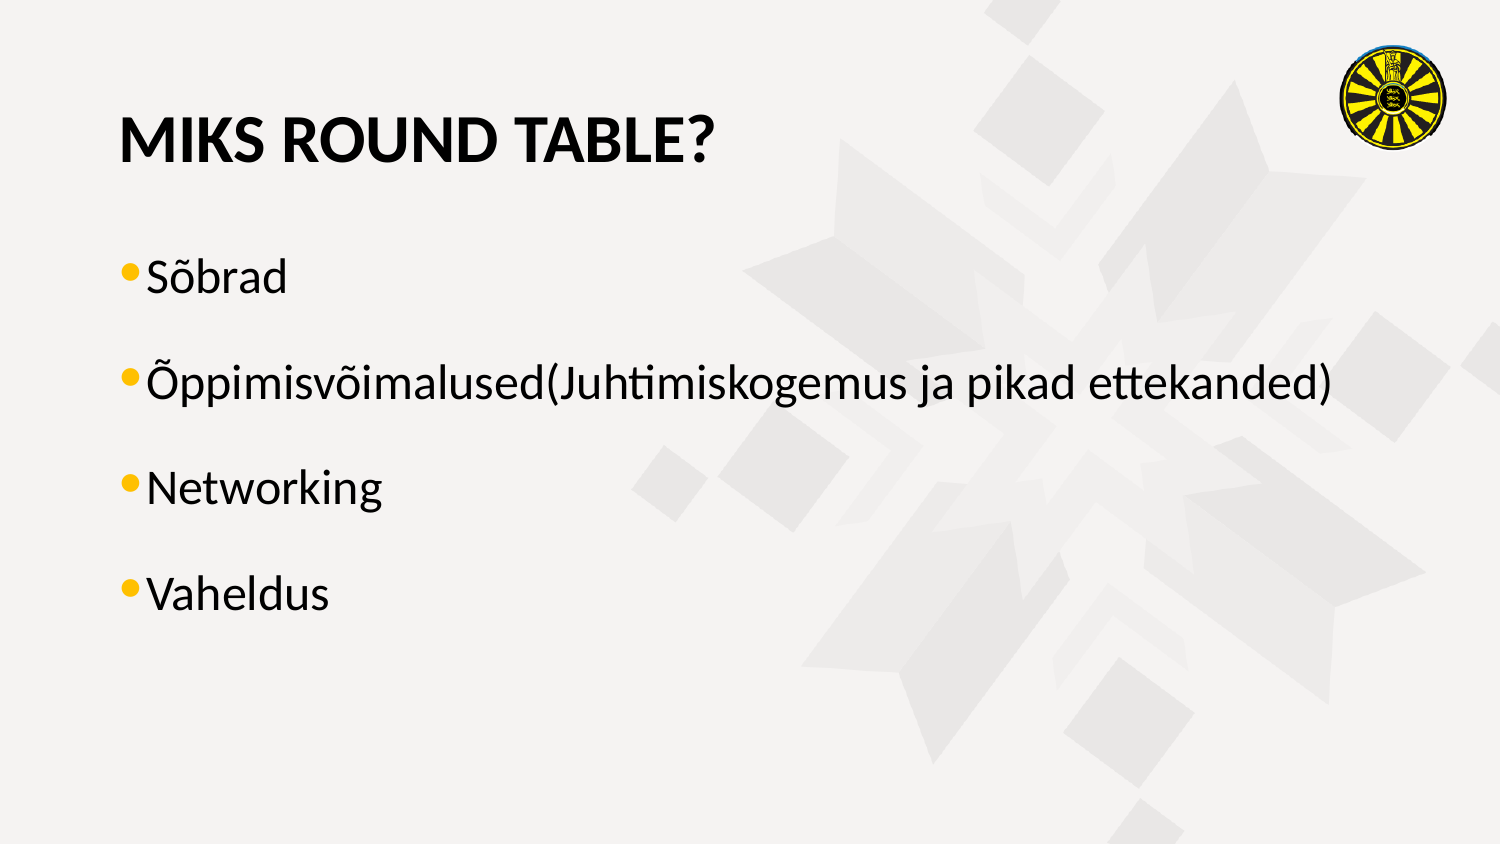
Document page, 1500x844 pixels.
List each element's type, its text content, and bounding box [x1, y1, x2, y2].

text_box Sõbrad Õppimisvõimalused(Juhtimiskogemus ja pikad ettekanded) Networking Vaheldus [103, 206, 1397, 844]
text_box MIKS ROUND TABLE? [103, 49, 1306, 206]
picture [0, 0, 1500, 844]
